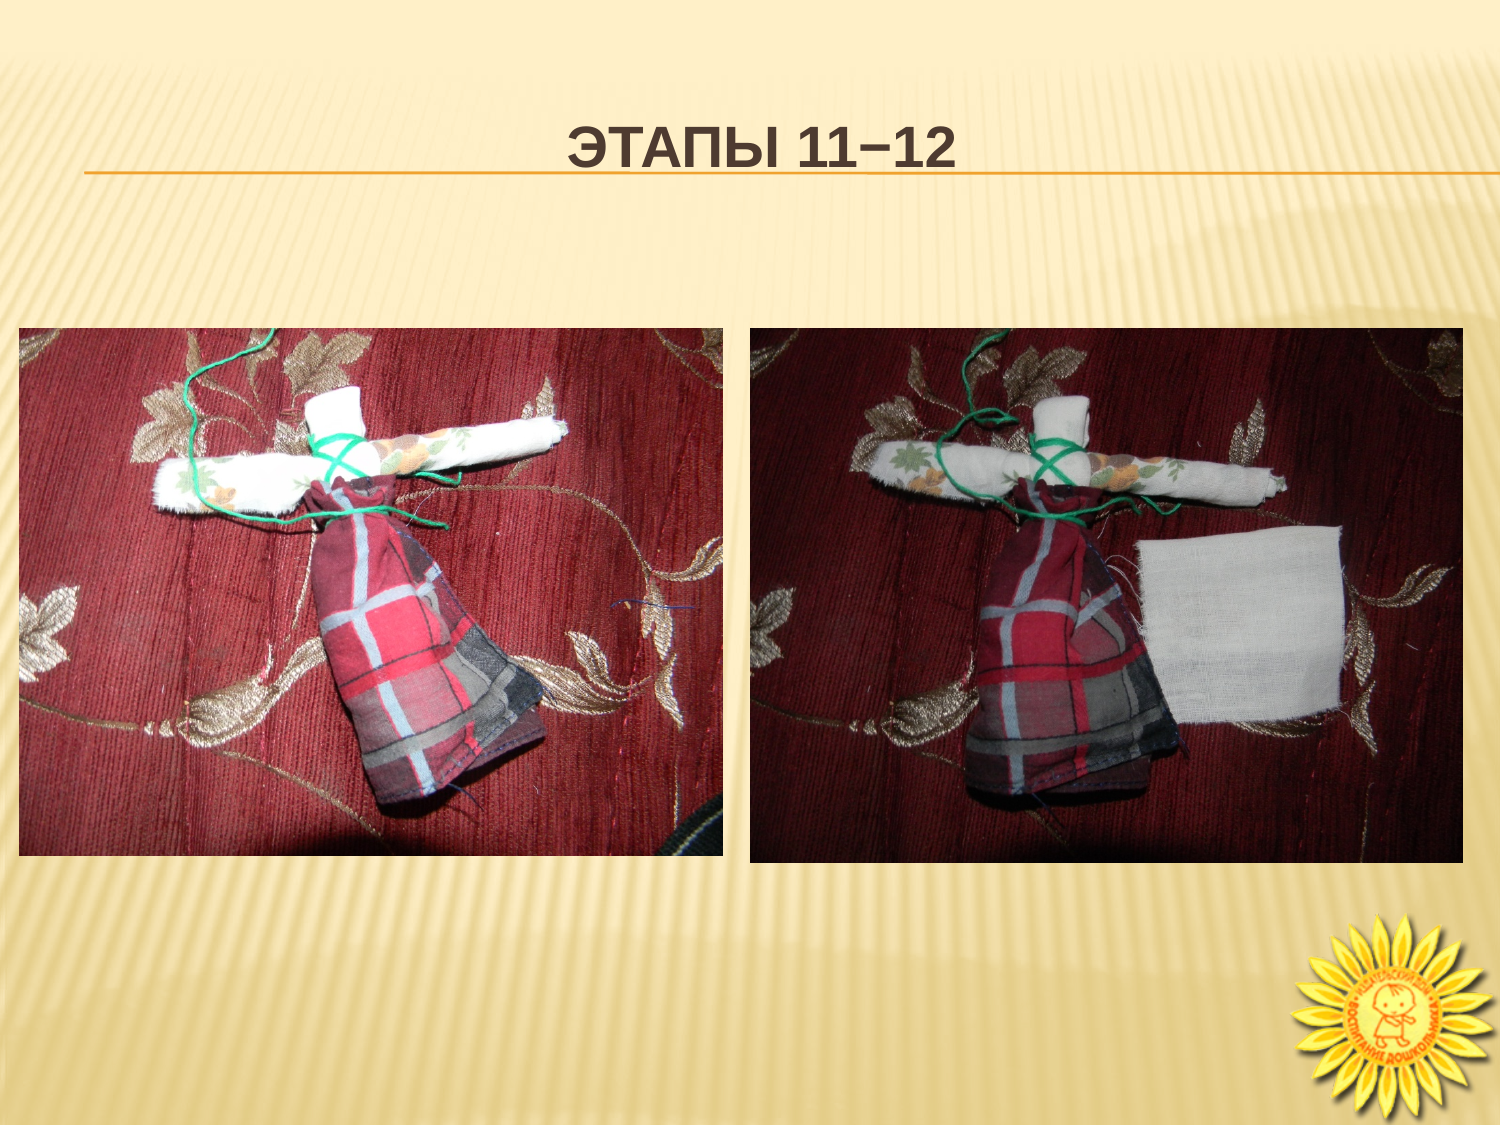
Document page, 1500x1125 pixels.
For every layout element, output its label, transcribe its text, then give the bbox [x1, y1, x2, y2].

title Этапы 11−12 [49, 75, 1475, 213]
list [749, 327, 1463, 863]
picture [1288, 913, 1500, 1125]
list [19, 327, 723, 856]
